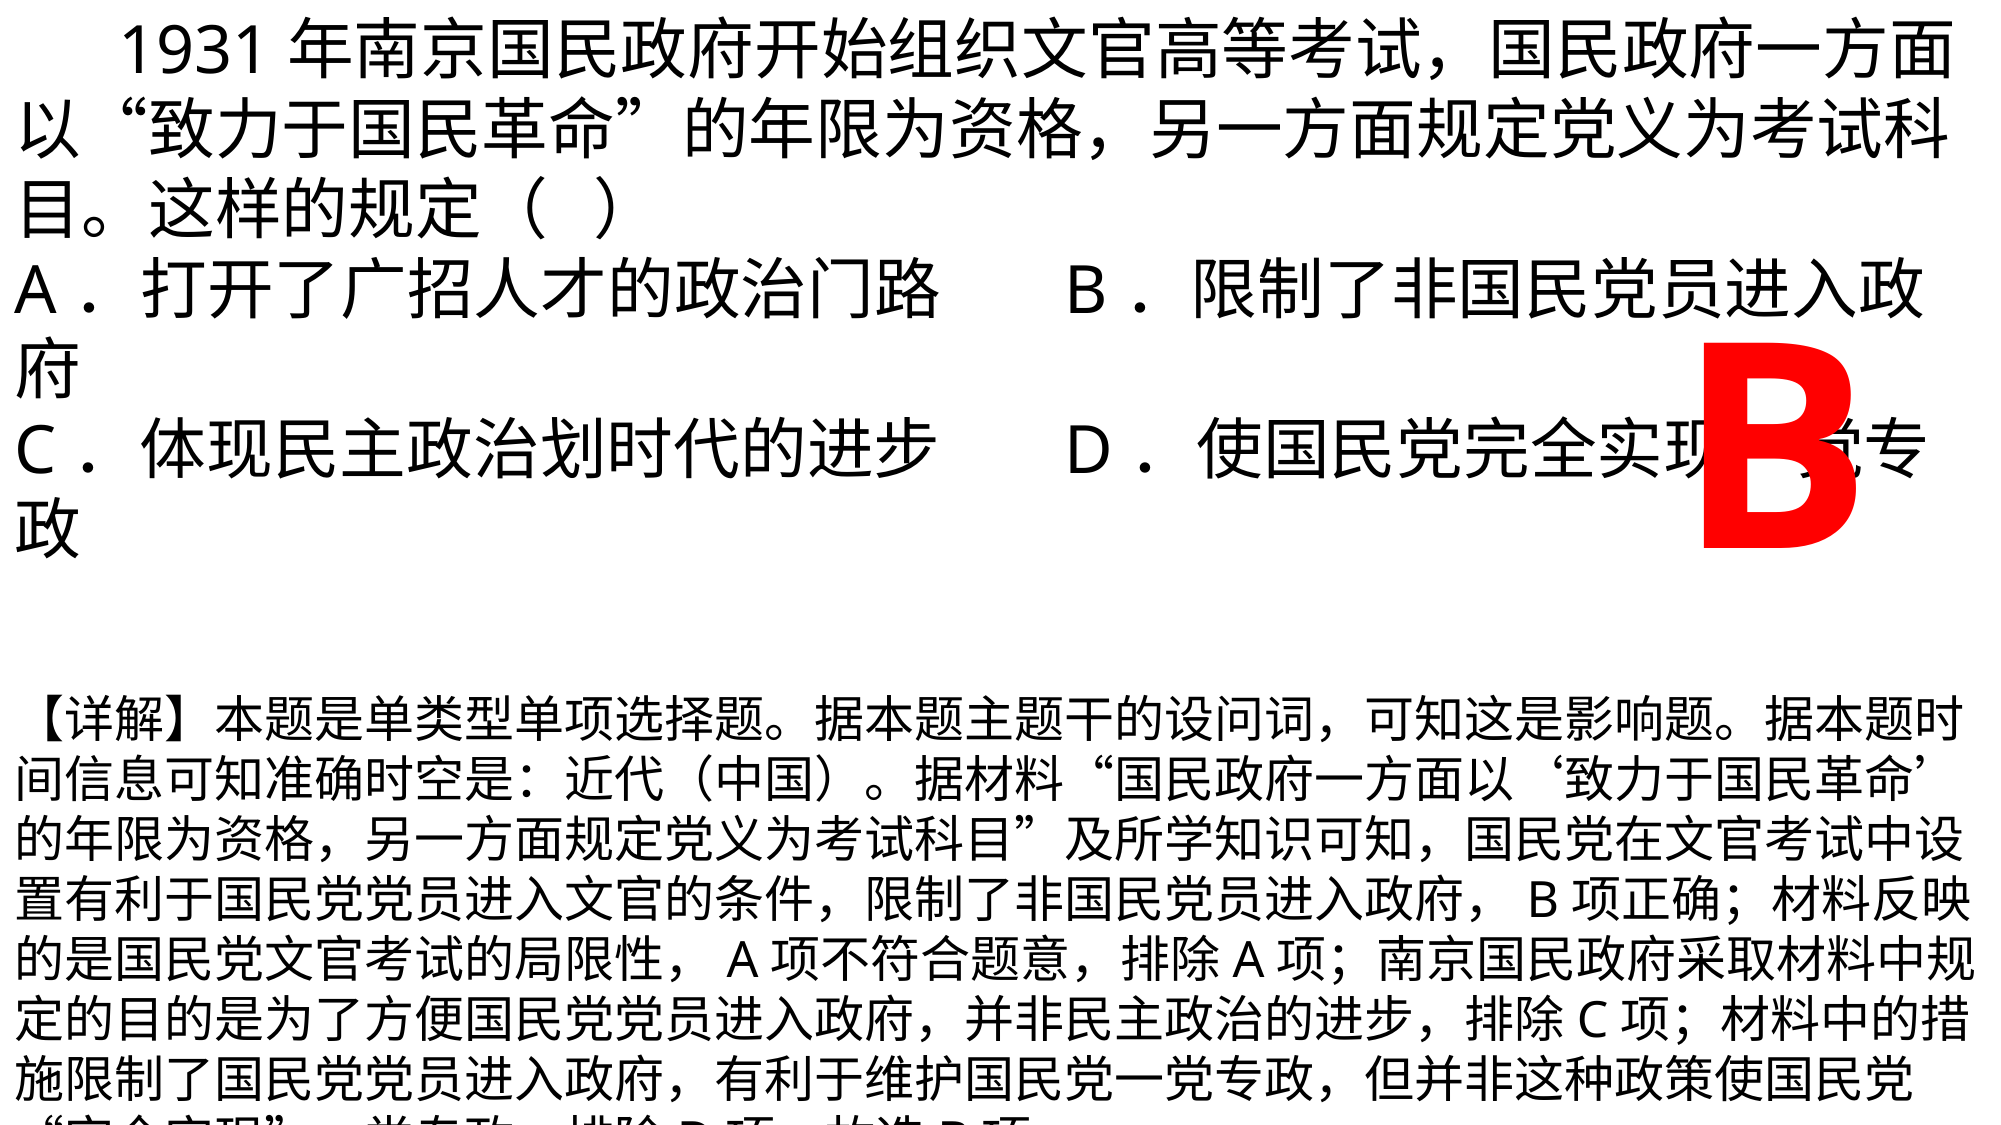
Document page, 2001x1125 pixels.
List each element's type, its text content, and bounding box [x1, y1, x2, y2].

text_box 1931年南京国民政府开始组织文官高等考试，国民政府一方面以“致力于国民革命”的年限为资格，另一方面规定党义为考试科目。这样的规定（ ） A．打开了广招人才的政治门路 B．限制了非国民党员进入政府 C．体现民主政治划时代的进步 D．使国民党完全实现一党专政 【详解】本题是单类型单项选择题。据本题主题干的设问词，可知这是影响题。据本题时间信息可知准确时空是：近代（中国）。据材料“国民政府一方面以‘致力于国民革命’的年限为资格，另一方面规定党义为考试科目”及所学知识可知，国民党在文官考试中设置有利于国民党党员进入文官的条件，限制了非国民党员进入政府，B项正确；材料反映的是国民党文官考试的局限性，A项不符合题意，排除A项；南京国民政府采取材料中规定的目的是为了方便国民党党员进入政府，并非民主政治的进步，排除C项；材料中的措施限制了国民党党员进入政府，有利于维护国民党一党专政，但并非这种政策使国民党“完全实现”一党专政，排除D项。故选B项。 [0, 0, 2000, 1125]
text_box B [1663, 253, 1917, 614]
